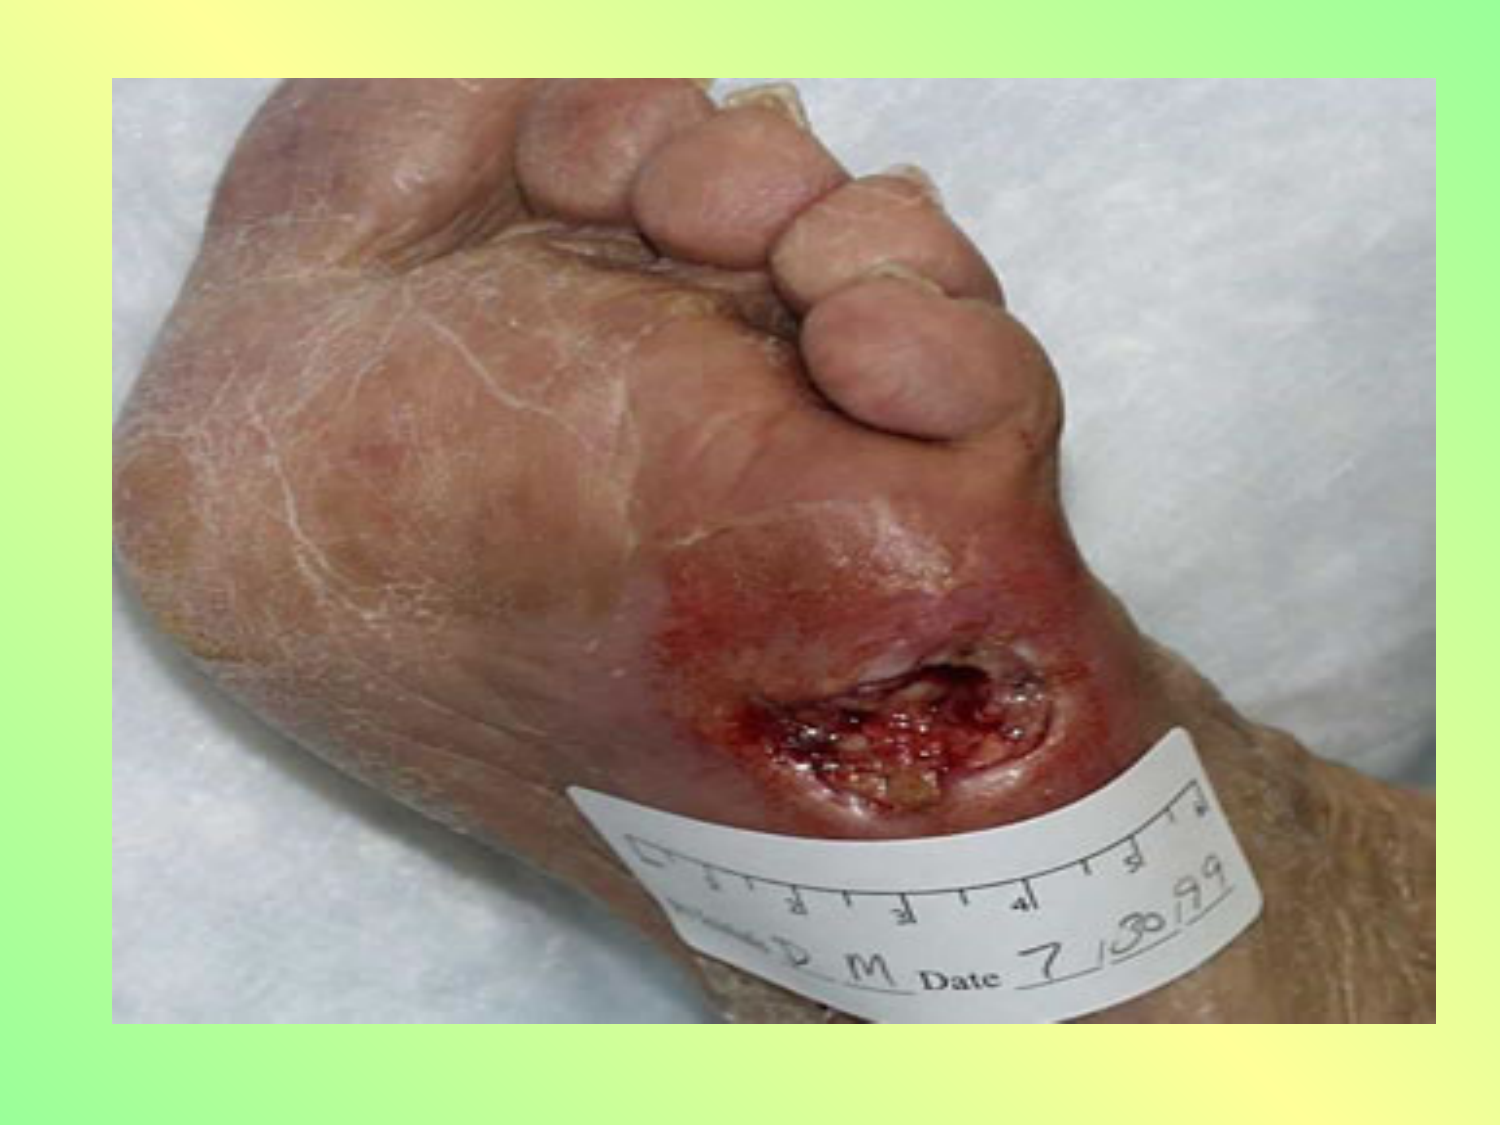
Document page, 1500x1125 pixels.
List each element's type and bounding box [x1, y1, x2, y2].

picture [111, 77, 1436, 1024]
